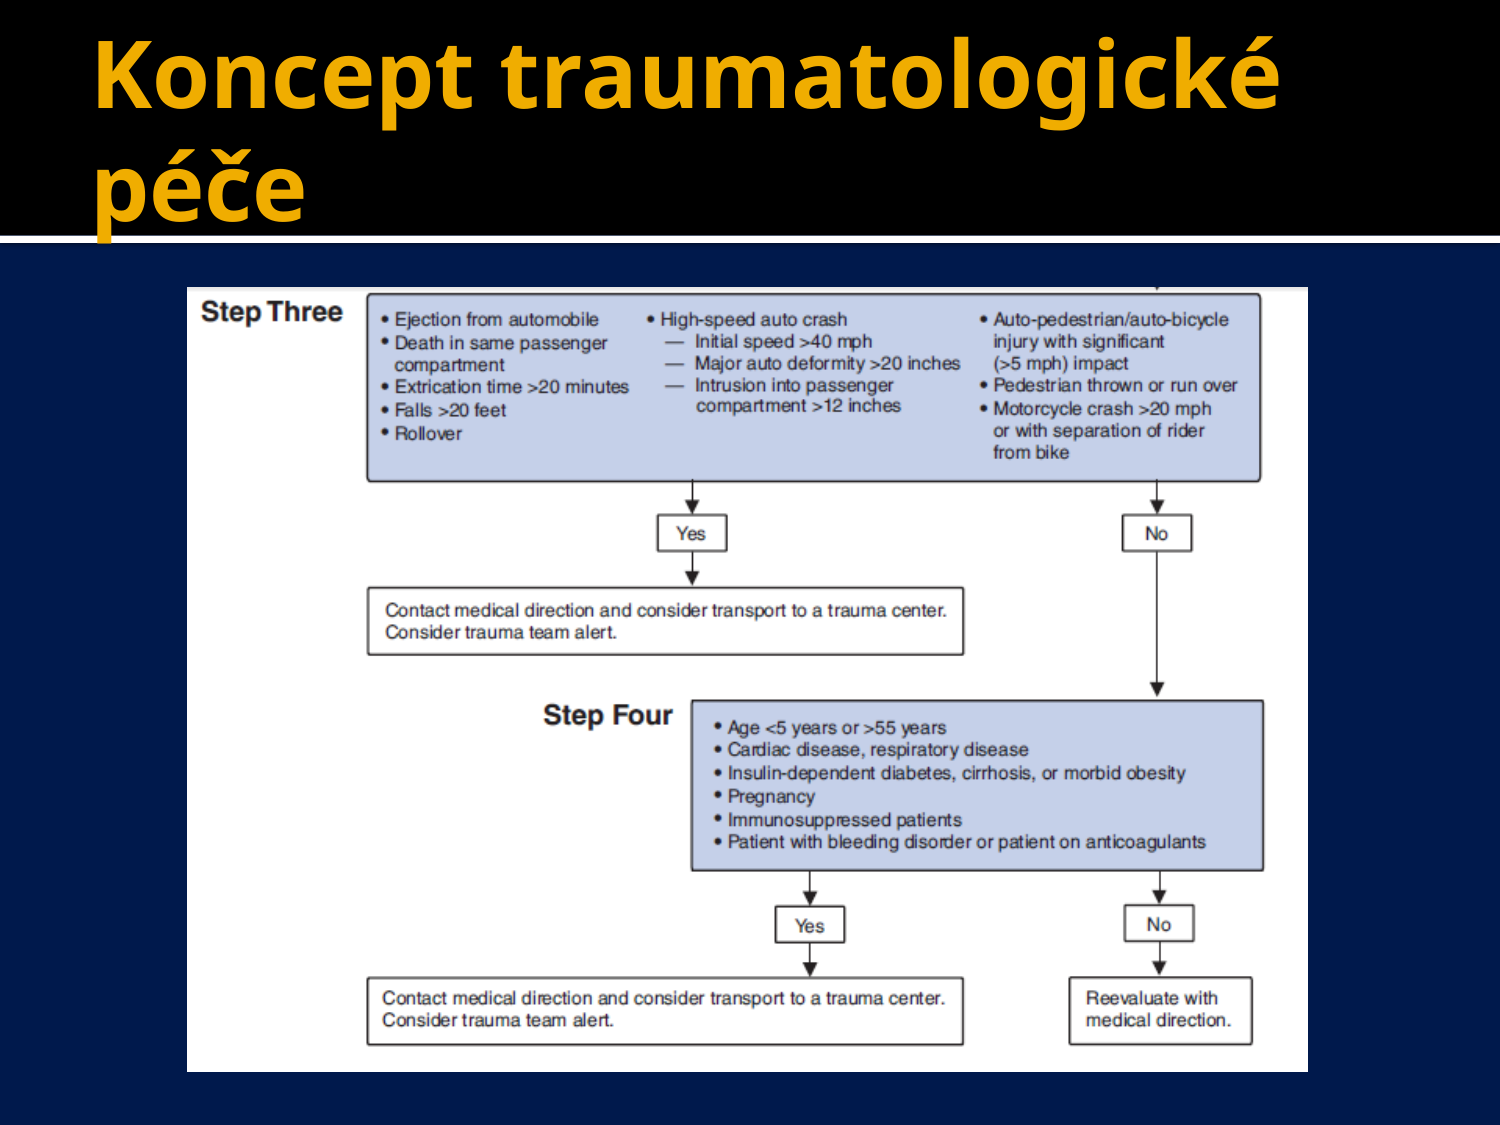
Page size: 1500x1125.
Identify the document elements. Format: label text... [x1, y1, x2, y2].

picture [187, 287, 1308, 1072]
title Koncept traumatologické péče [75, 24, 1425, 231]
